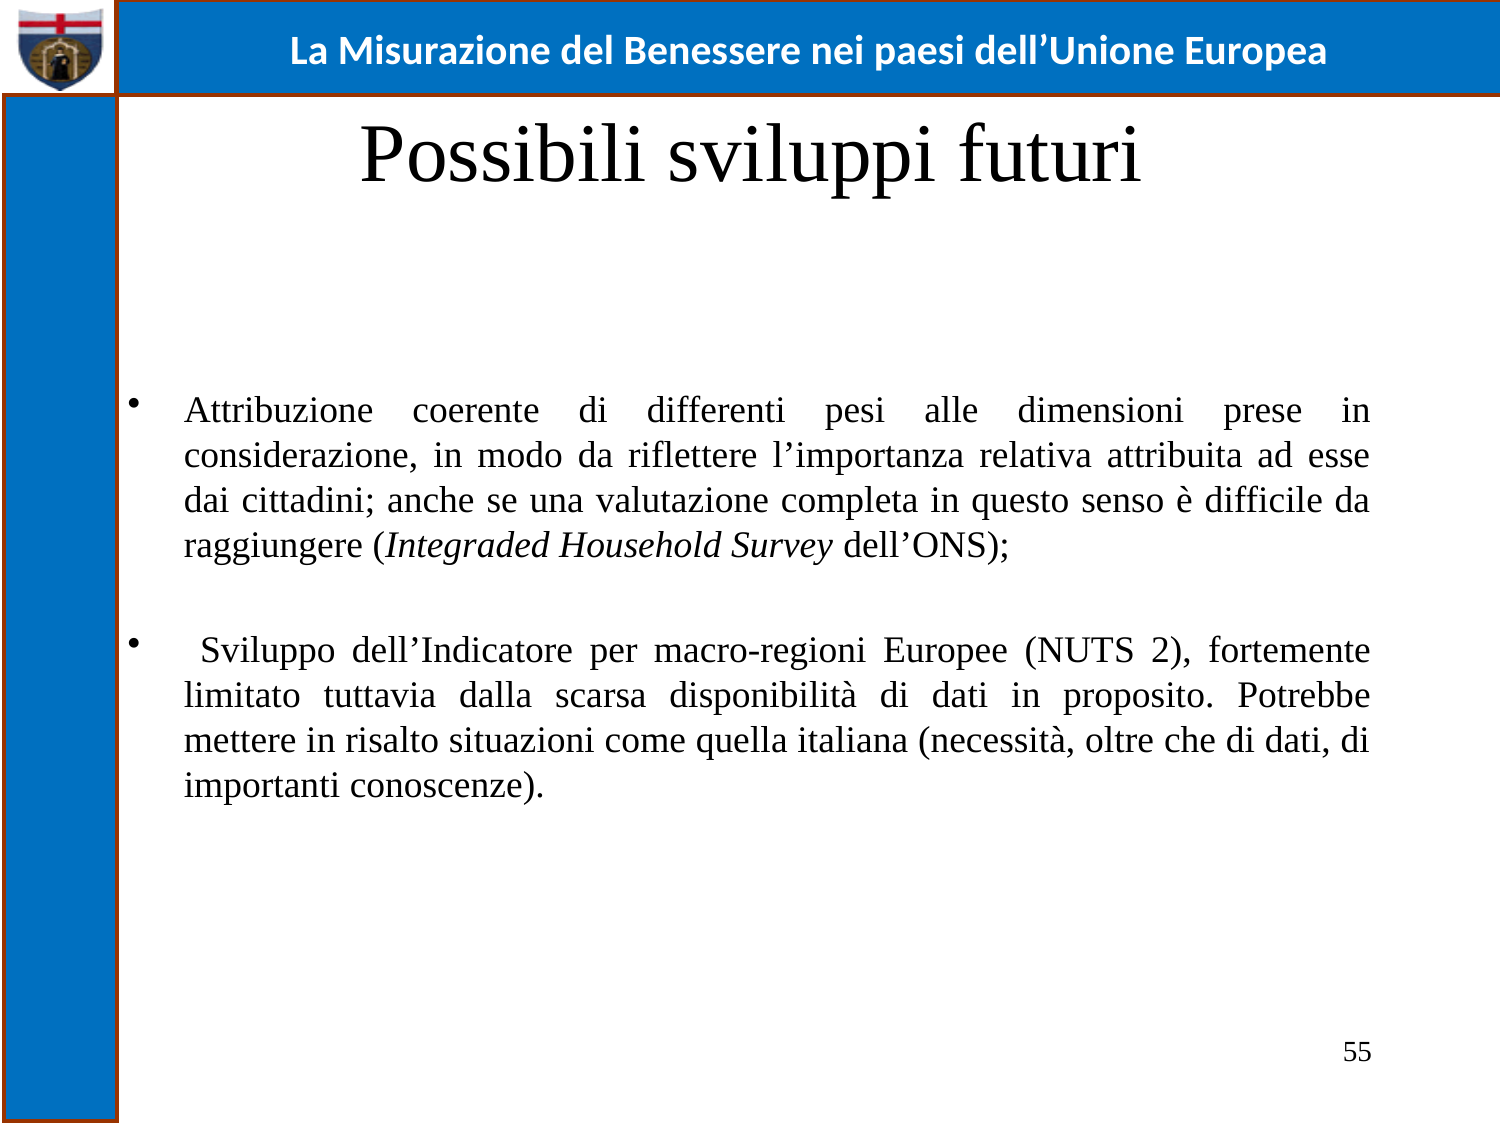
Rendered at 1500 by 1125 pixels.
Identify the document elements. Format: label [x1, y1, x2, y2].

text_box [3, 0, 1500, 1122]
